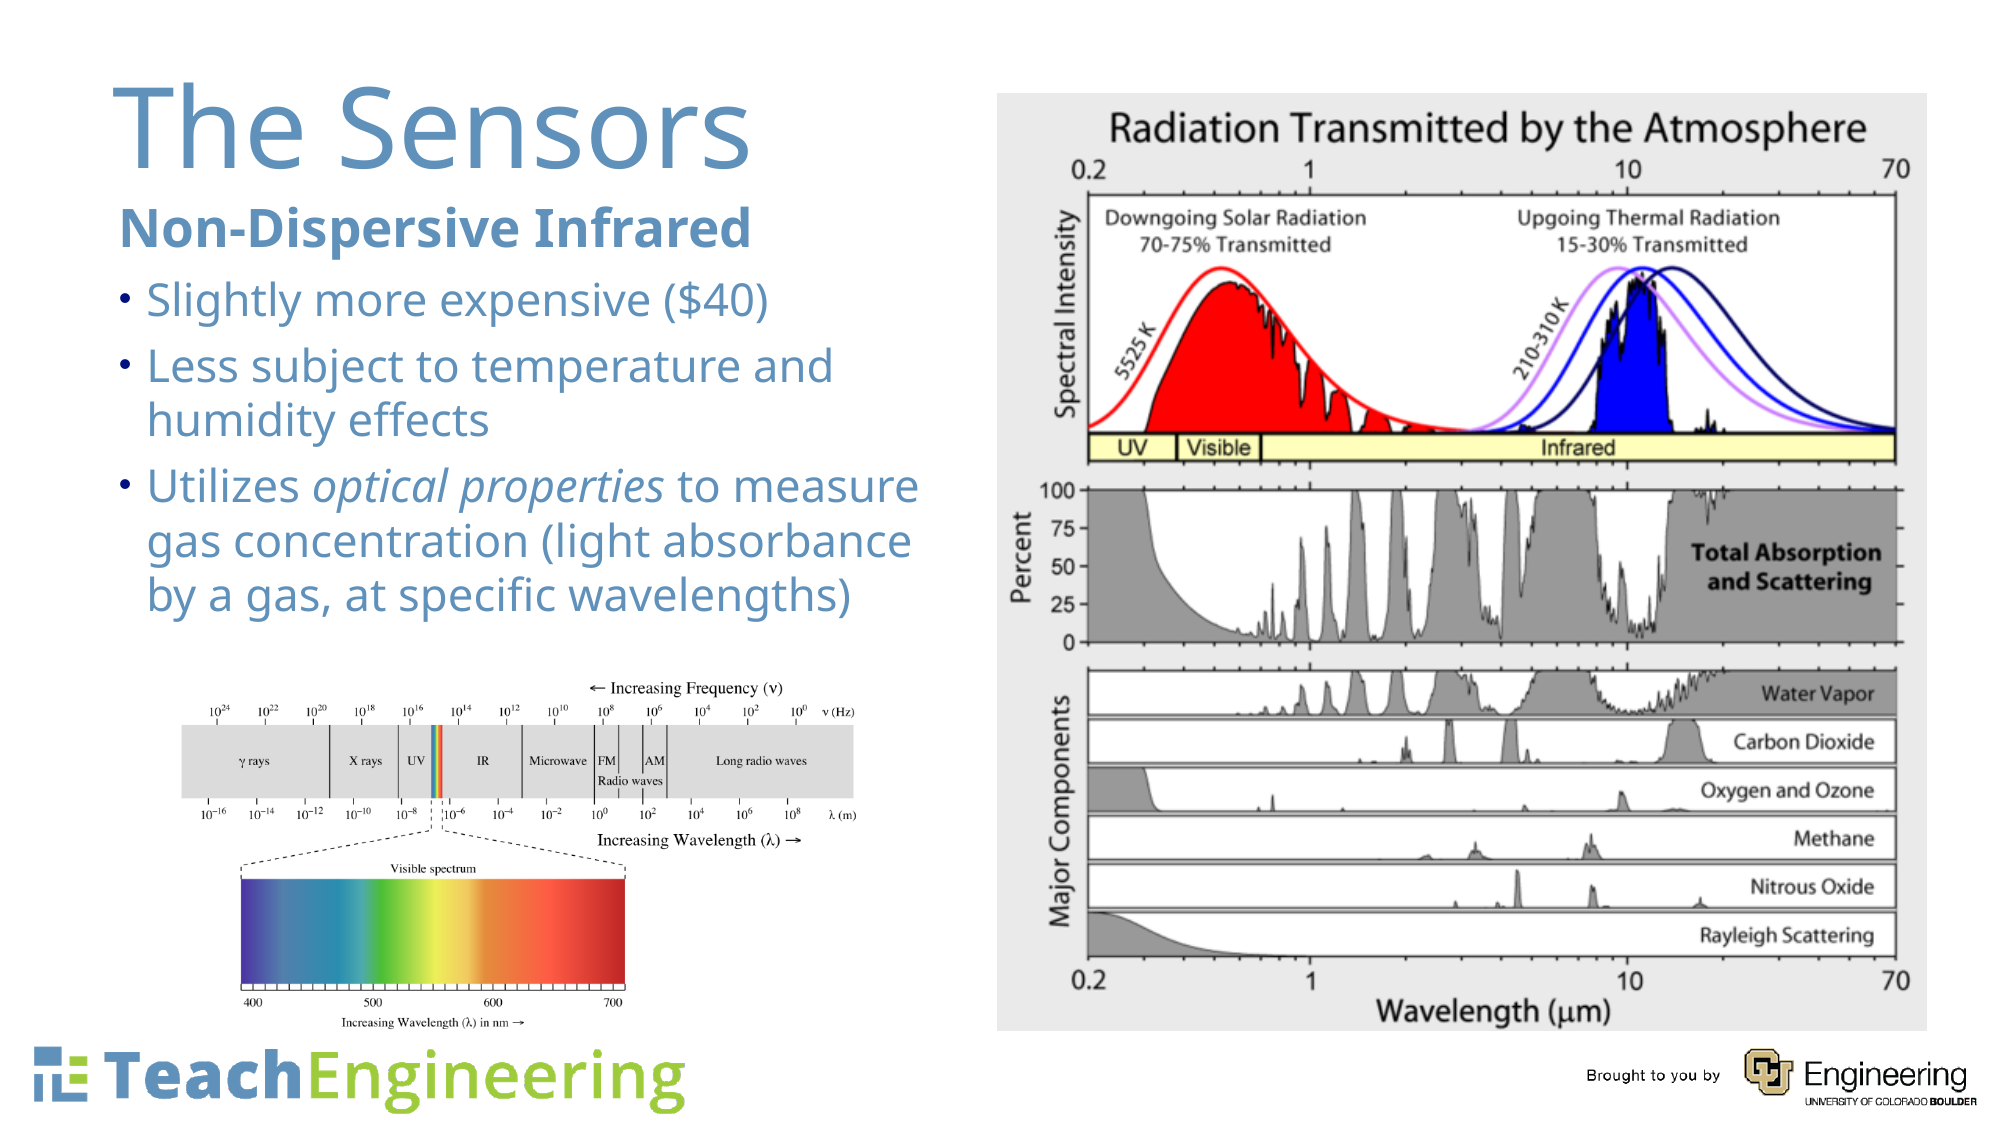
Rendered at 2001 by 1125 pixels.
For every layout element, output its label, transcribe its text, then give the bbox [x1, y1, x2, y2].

title The Sensors [97, 42, 1748, 194]
list Non-Dispersive Infrared Slightly more expensive ($40) Less subject to temperature and humidity effects Utilizes optical properties to measure gas concentration (light absorbance by a gas, at specific wavelengths) [97, 194, 991, 701]
picture [11, 93, 2000, 1121]
